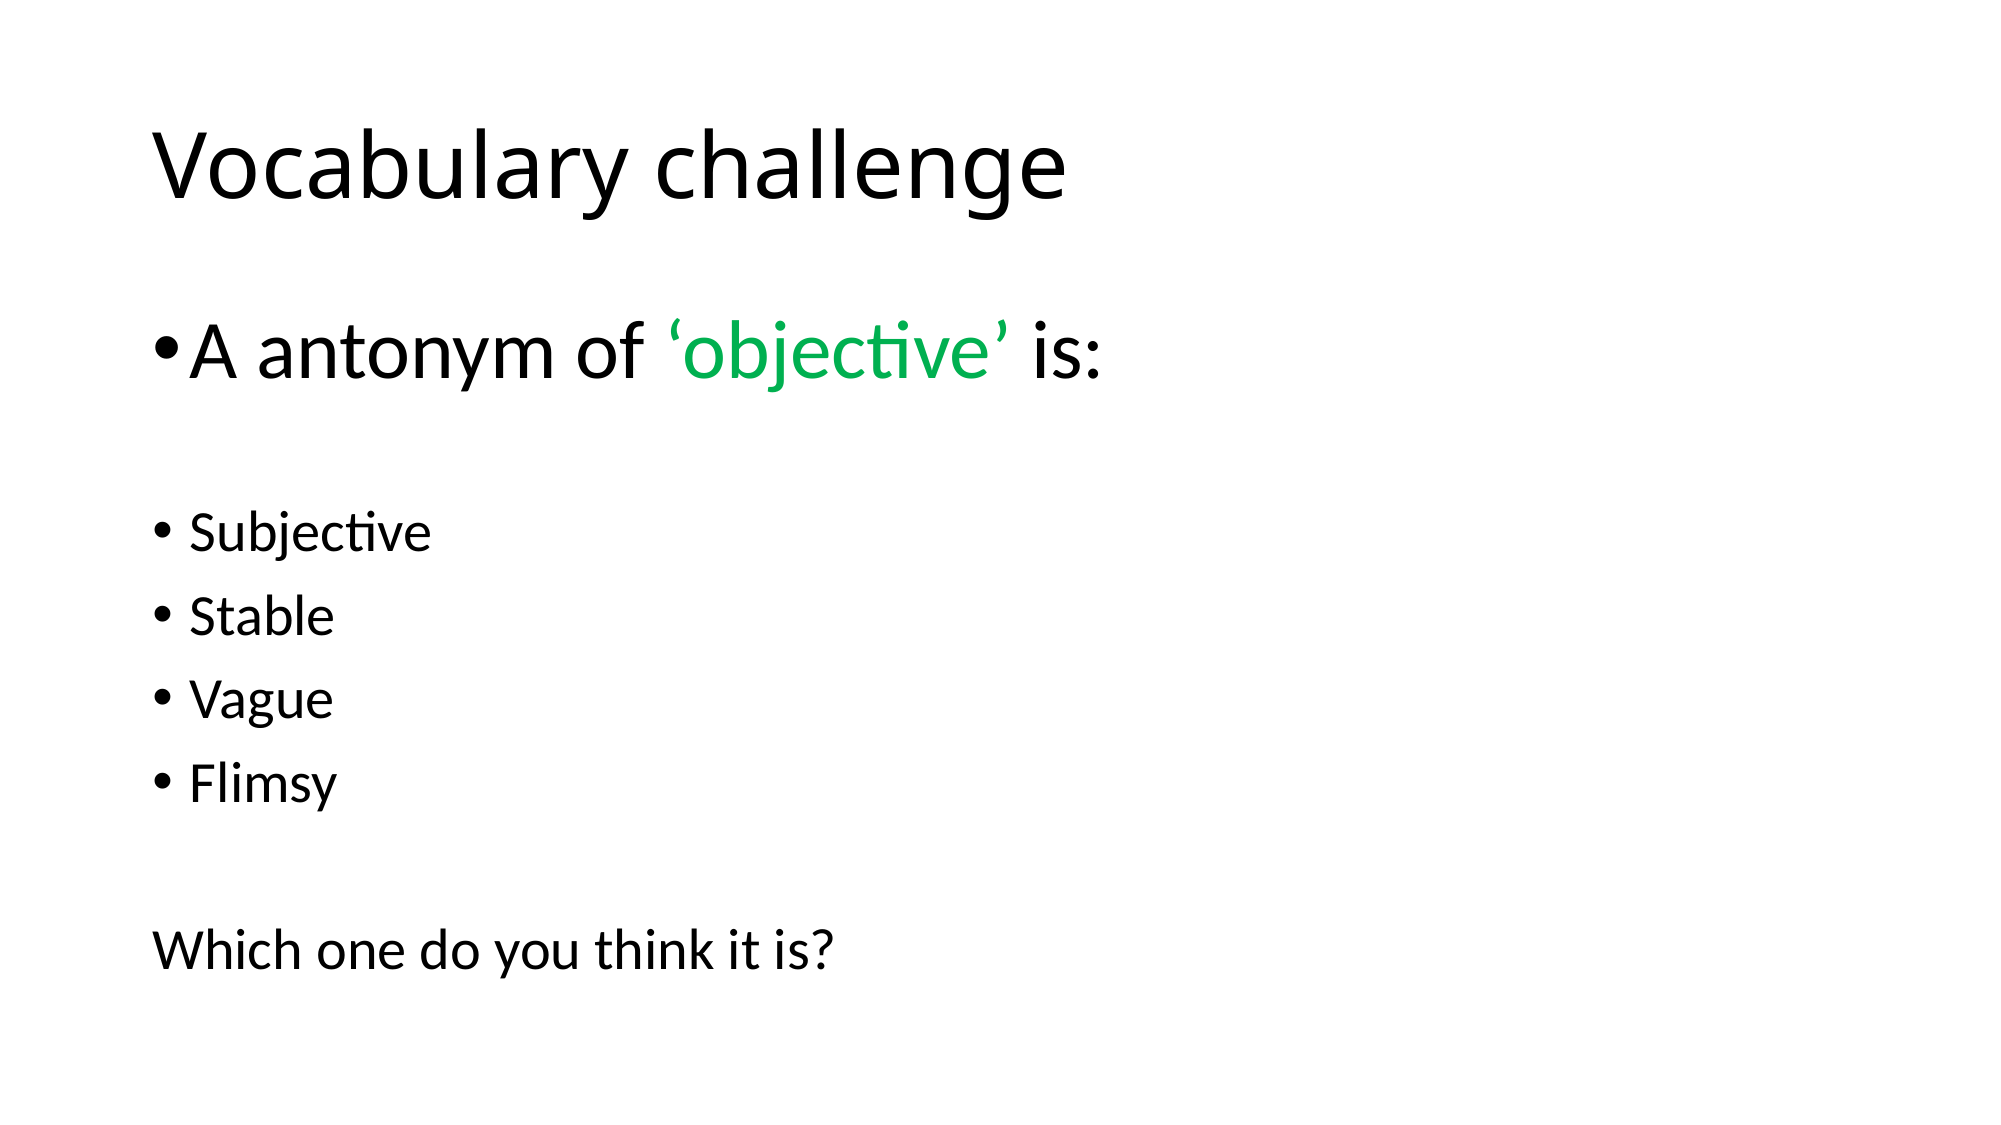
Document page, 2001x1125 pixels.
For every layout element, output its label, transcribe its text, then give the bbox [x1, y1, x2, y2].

title Vocabulary challenge [137, 59, 1863, 278]
list A antonym of ‘objective’ is: Subjective Stable Vague Flimsy Which one do you think it is? [137, 299, 1863, 1014]
